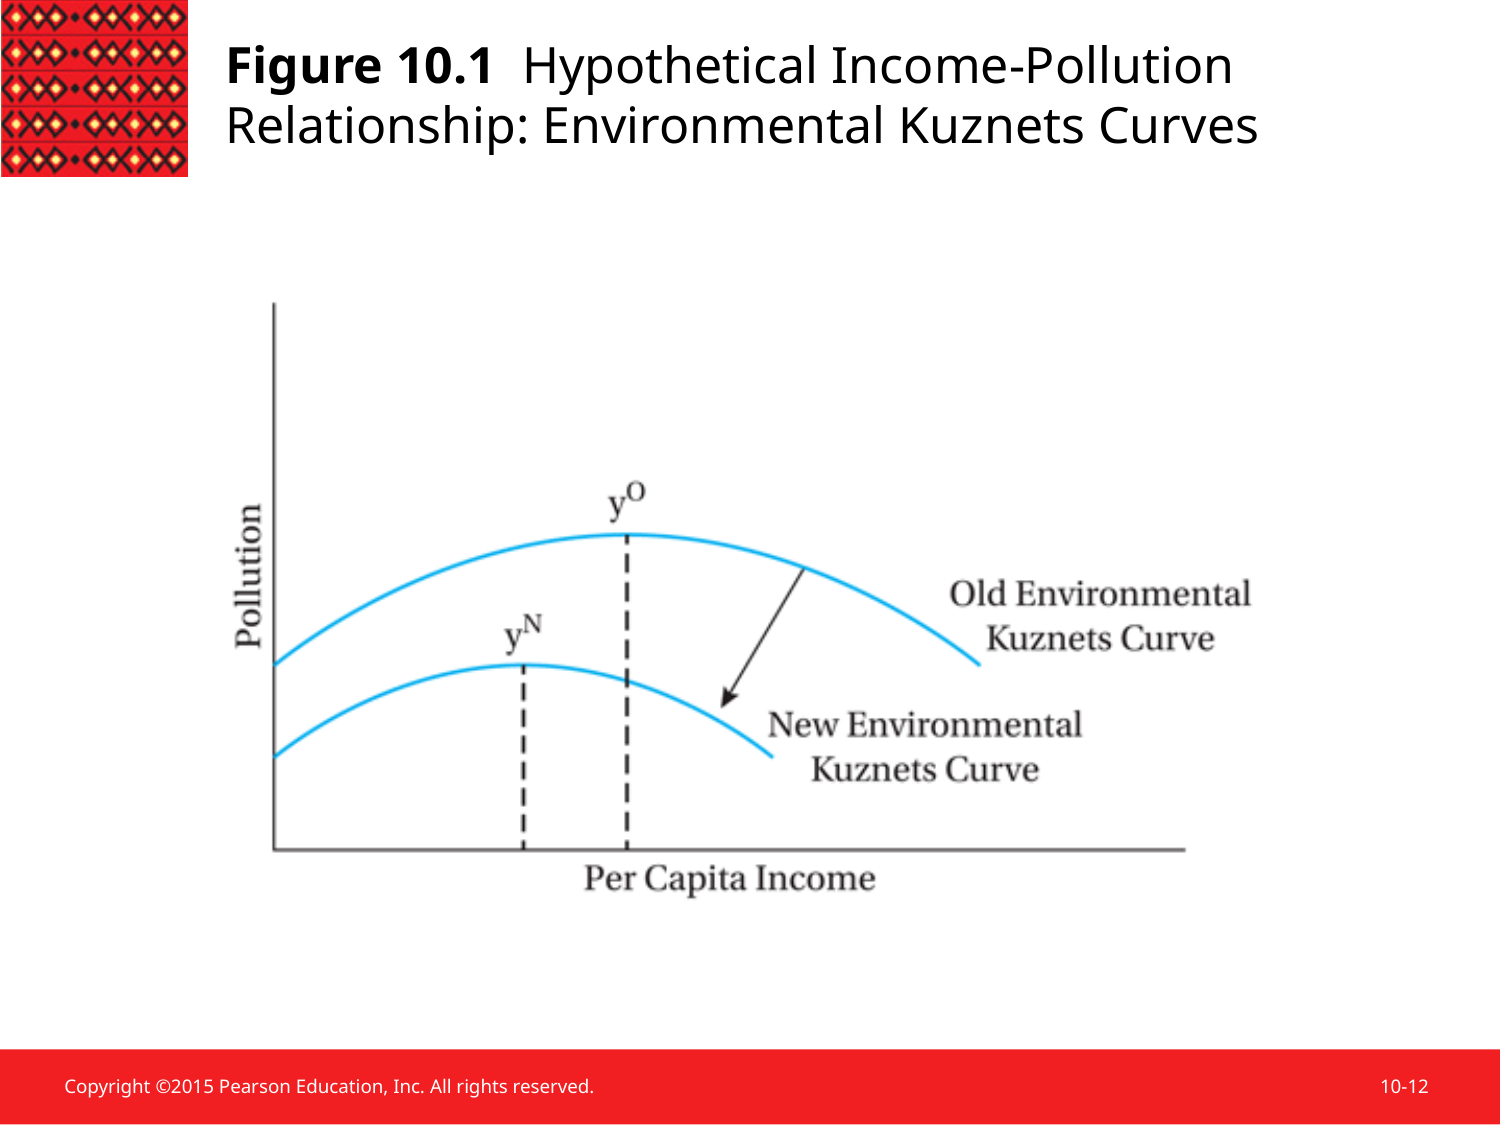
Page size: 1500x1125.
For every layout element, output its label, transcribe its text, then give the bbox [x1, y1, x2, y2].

picture [1, 0, 188, 177]
title Figure 10.1 Hypothetical Income-Pollution Relationship: Environmental Kuznets Curves [225, 0, 1463, 188]
picture [224, 299, 1255, 905]
